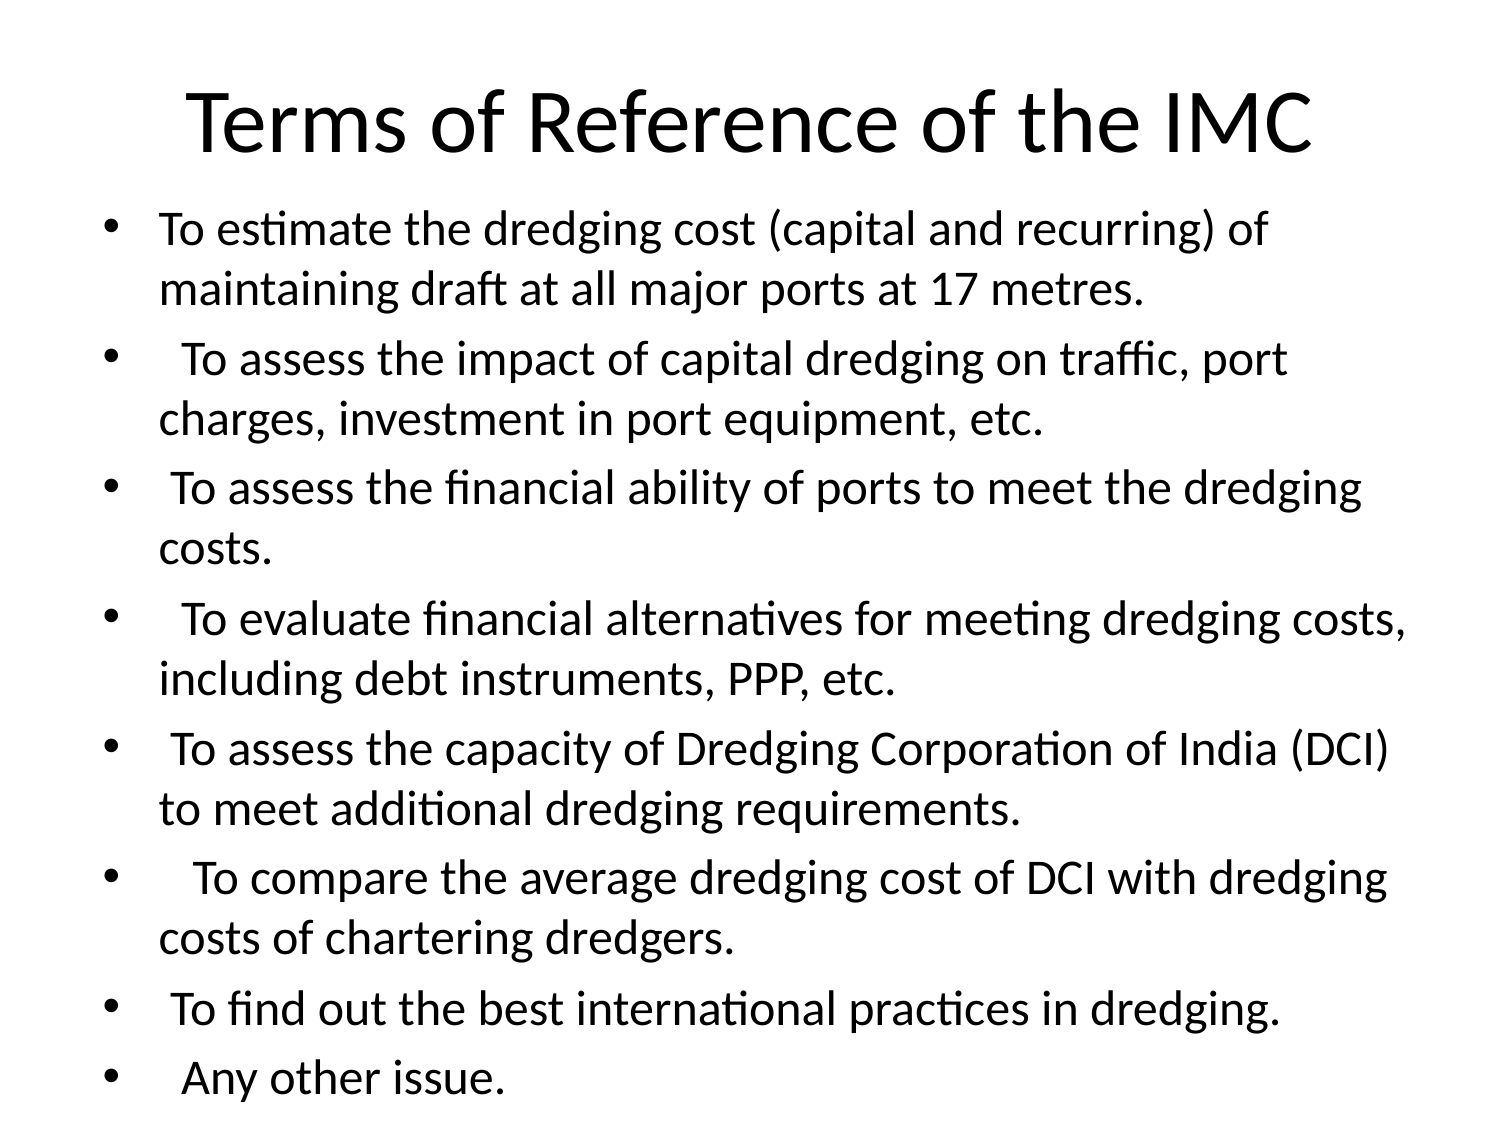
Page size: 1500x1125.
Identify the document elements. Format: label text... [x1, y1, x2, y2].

list To estimate the dredging cost (capital and recurring) of maintaining draft at all major ports at 17 metres. To assess the impact of capital dredging on traffic, port charges, investment in port equipment, etc. To assess the financial ability of ports to meet the dredging costs. To evaluate financial alternatives for meeting dredging costs, including debt instruments, PPP, etc. To assess the capacity of Dredging Corporation of India (DCI) to meet additional dredging requirements. To compare the average dredging cost of DCI with dredging costs of chartering dredgers. To find out the best international practices in dredging. Any other issue. [87, 187, 1425, 1005]
title Terms of Reference of the IMC [75, 45, 1425, 188]
